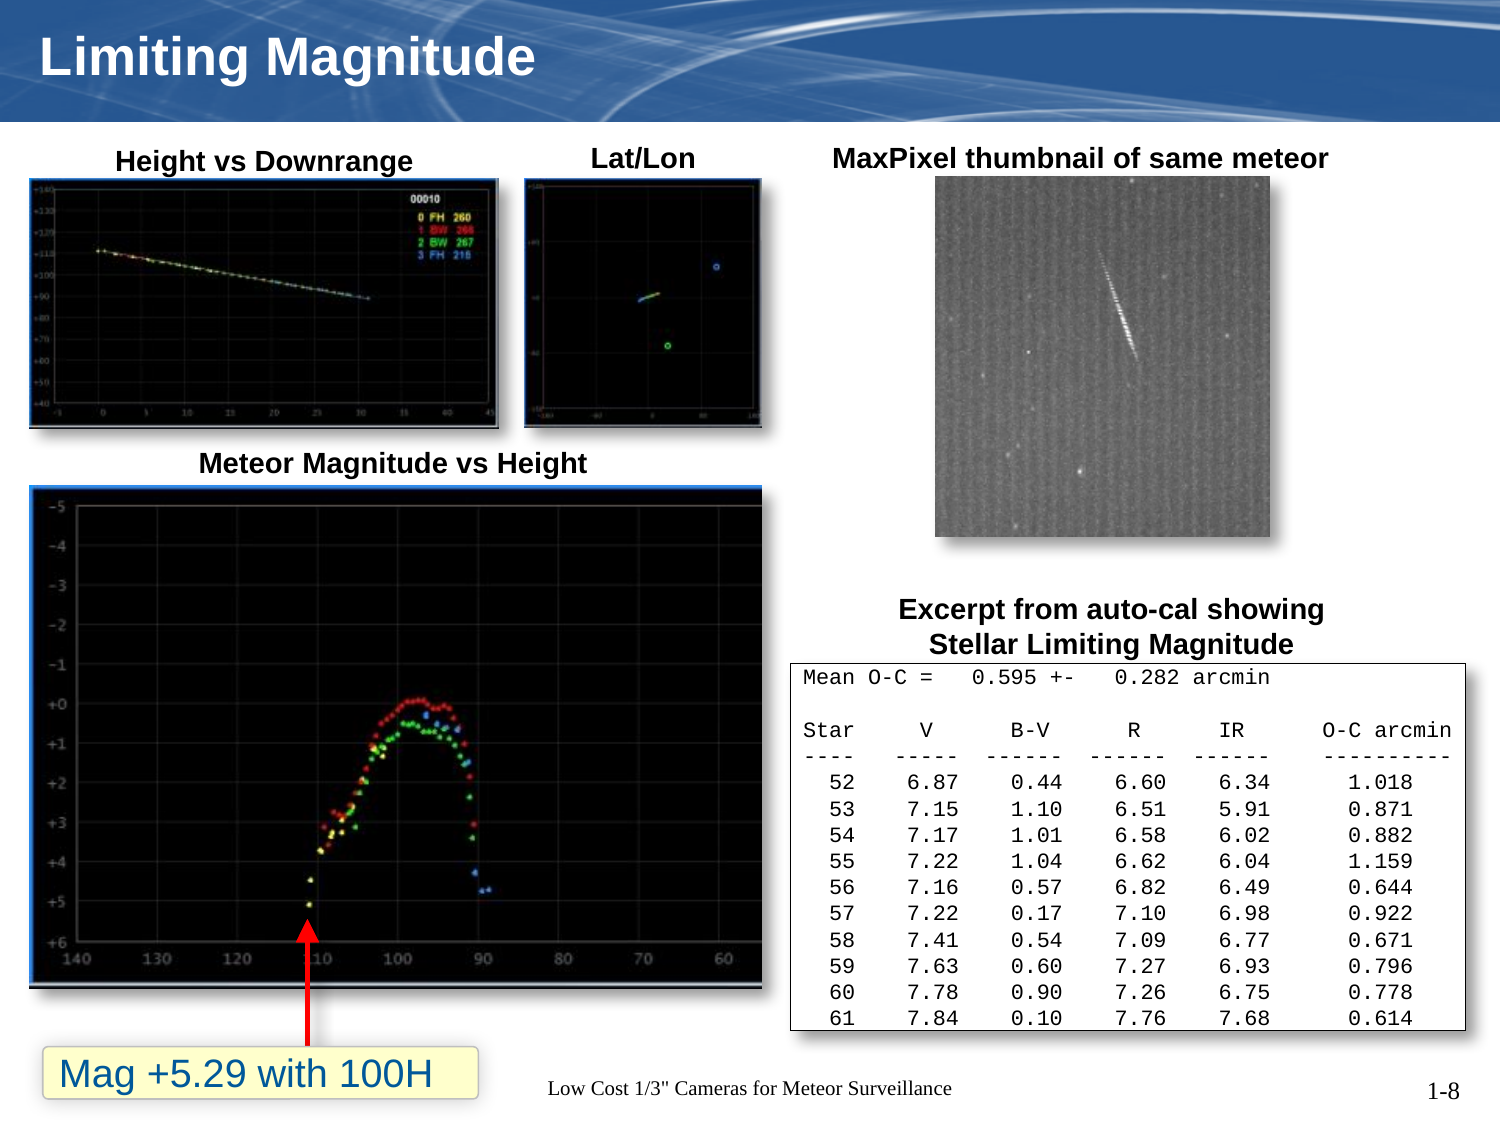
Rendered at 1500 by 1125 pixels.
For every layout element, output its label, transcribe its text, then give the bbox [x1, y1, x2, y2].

picture [934, 176, 1270, 537]
text_box Meteor Magnitude vs Height [131, 437, 656, 484]
picture [29, 178, 500, 429]
footer Low Cost 1/3" Cameras for Meteor Surveillance [512, 1066, 988, 1105]
picture [0, 0, 1500, 122]
text_box Mean O-C = 0.595 +- 0.282 arcmin Star V B-V R IR O-C arcmin ---- ----- ------ ------ ------ ---------- 52 6.87 0.44 6.60 6.34 1.018 53 7.15 1.10 6.51 5.91 0.871 54 7.17 1.01 6.58 6.02 0.882 55 7.22 1.04 6.62 6.04 1.159 56 7.16 0.57 6.82 6.49 0.644 57 7.22 0.17 7.10 6.98 0.922 58 7.41 0.54 7.09 6.77 0.671 59 7.63 0.60 7.27 6.93 0.796 60 7.78 0.90 7.26 6.75 0.778 61 7.84 0.10 7.76 7.68 0.614 [790, 663, 1466, 1031]
text_box Lat/Lon [532, 132, 755, 177]
text_box Mag +5.29 with 100H [42, 1046, 479, 1100]
text_box MaxPixel thumbnail of same meteor [760, 132, 1402, 182]
picture [29, 485, 762, 989]
slide_number 1-8 [1174, 1066, 1476, 1105]
picture [523, 178, 762, 428]
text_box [276, 949, 431, 1043]
title Limiting Magnitude [24, 4, 1463, 113]
text_box Excerpt from auto-cal showing Stellar Limiting Magnitude [850, 582, 1374, 668]
text_box Height vs Downrange [29, 134, 499, 178]
